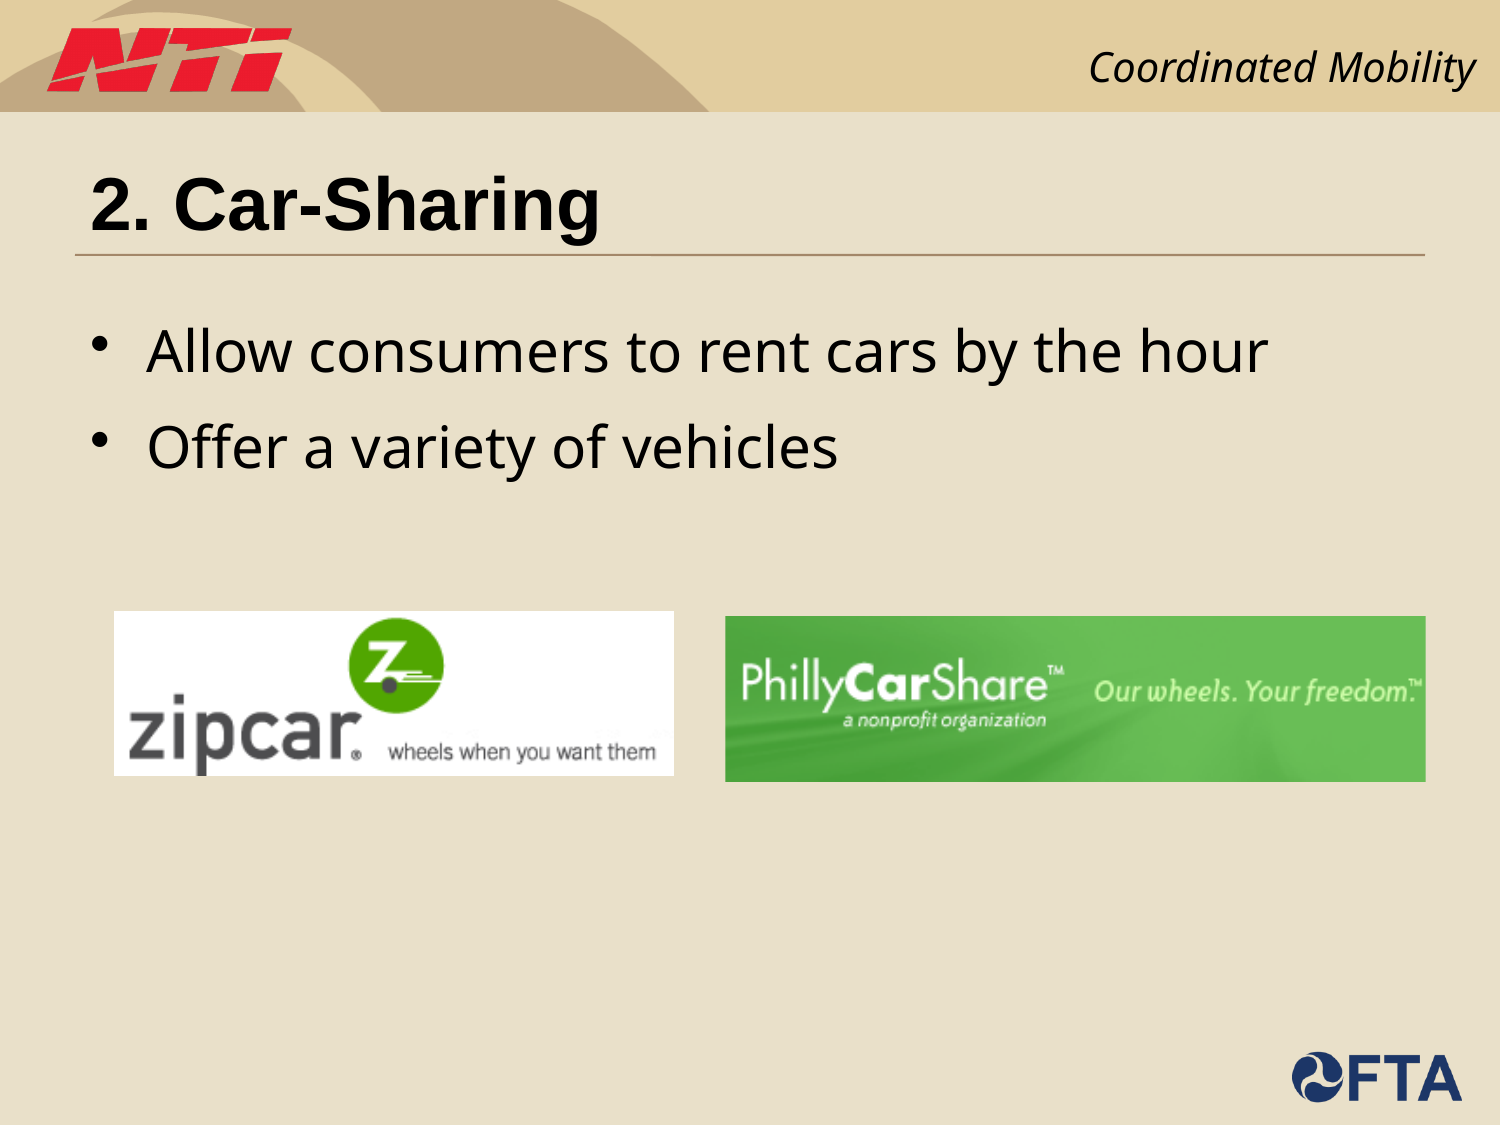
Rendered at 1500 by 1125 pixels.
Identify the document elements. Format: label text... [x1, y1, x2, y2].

list Allow consumers to rent cars by the hour Offer a variety of vehicles [74, 311, 1426, 1011]
picture [0, 0, 1500, 112]
picture [113, 611, 675, 777]
picture [725, 616, 1426, 782]
picture [1292, 1046, 1462, 1124]
title 2. Car-Sharing [74, 132, 1426, 268]
